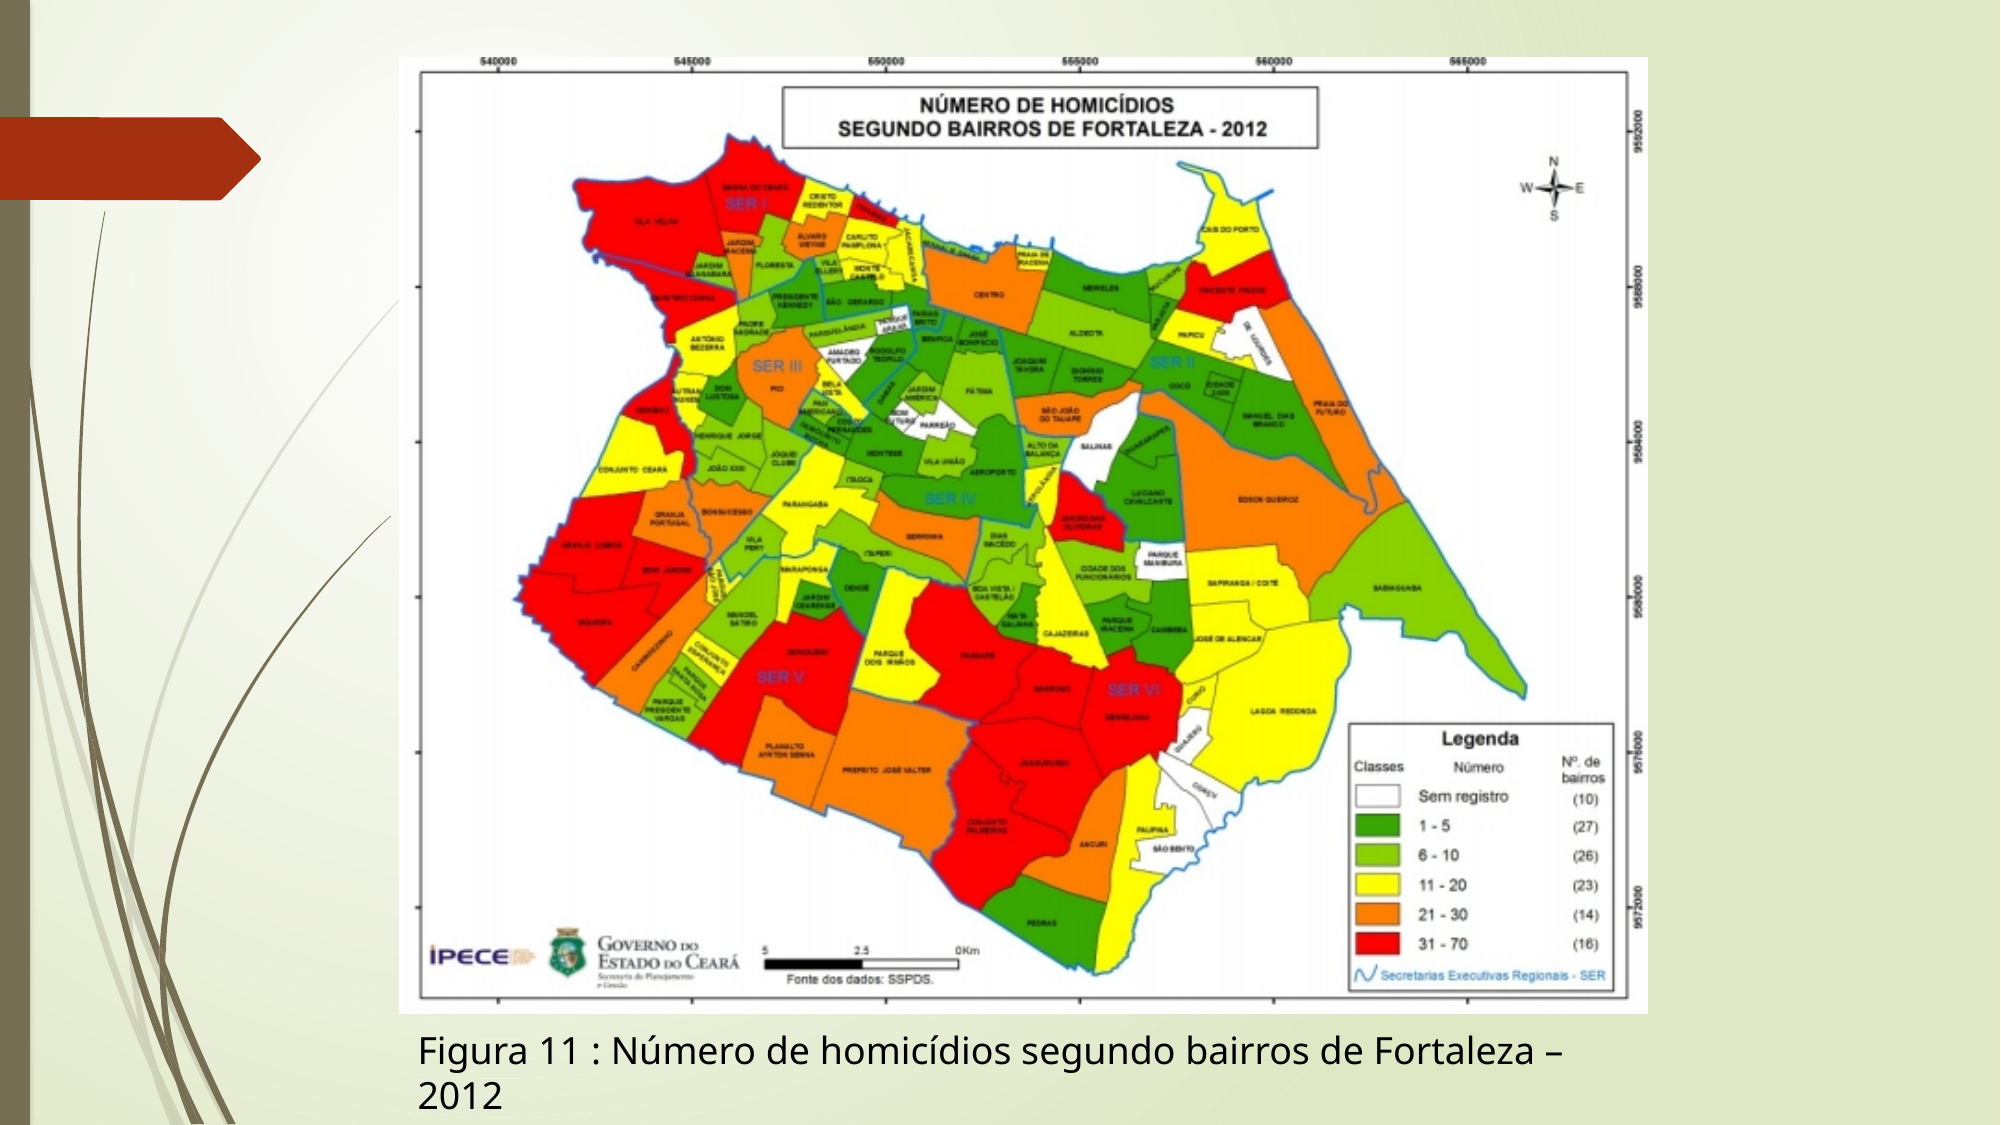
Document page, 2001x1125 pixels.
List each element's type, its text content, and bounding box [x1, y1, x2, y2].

picture [399, 57, 1649, 1015]
text_box Figura 11 : Número de homicídios segundo bairros de Fortaleza – 2012 [402, 1020, 1646, 1125]
